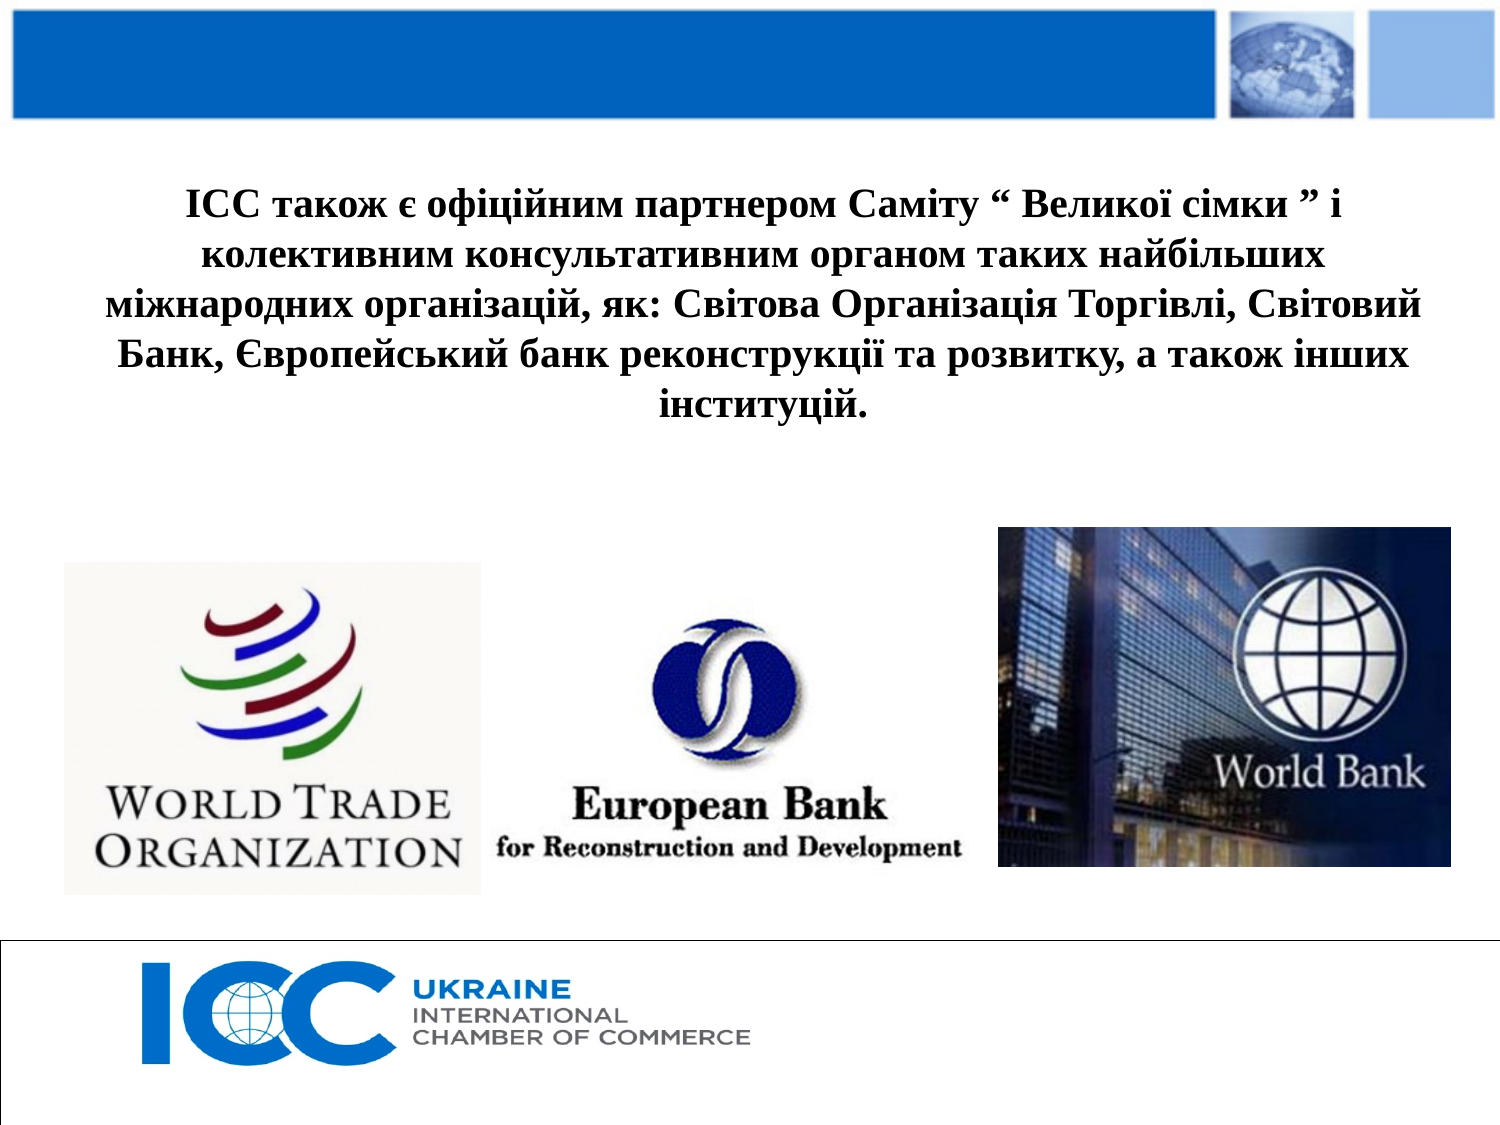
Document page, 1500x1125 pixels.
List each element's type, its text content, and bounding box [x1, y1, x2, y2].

picture [64, 562, 481, 896]
picture [489, 550, 970, 911]
title ICC також є офіційним партнером Саміту “ Великої сімки ” і колективним консультативним органом таких найбільших міжнародних організацій, як: Світова Організація Торгівлі, Світовий Банк, Європейський банк реконструкції та розвитку, а також інших інституцій. [88, 231, 1439, 420]
picture [0, 940, 1500, 1125]
picture [0, 0, 1500, 128]
picture [997, 526, 1452, 867]
